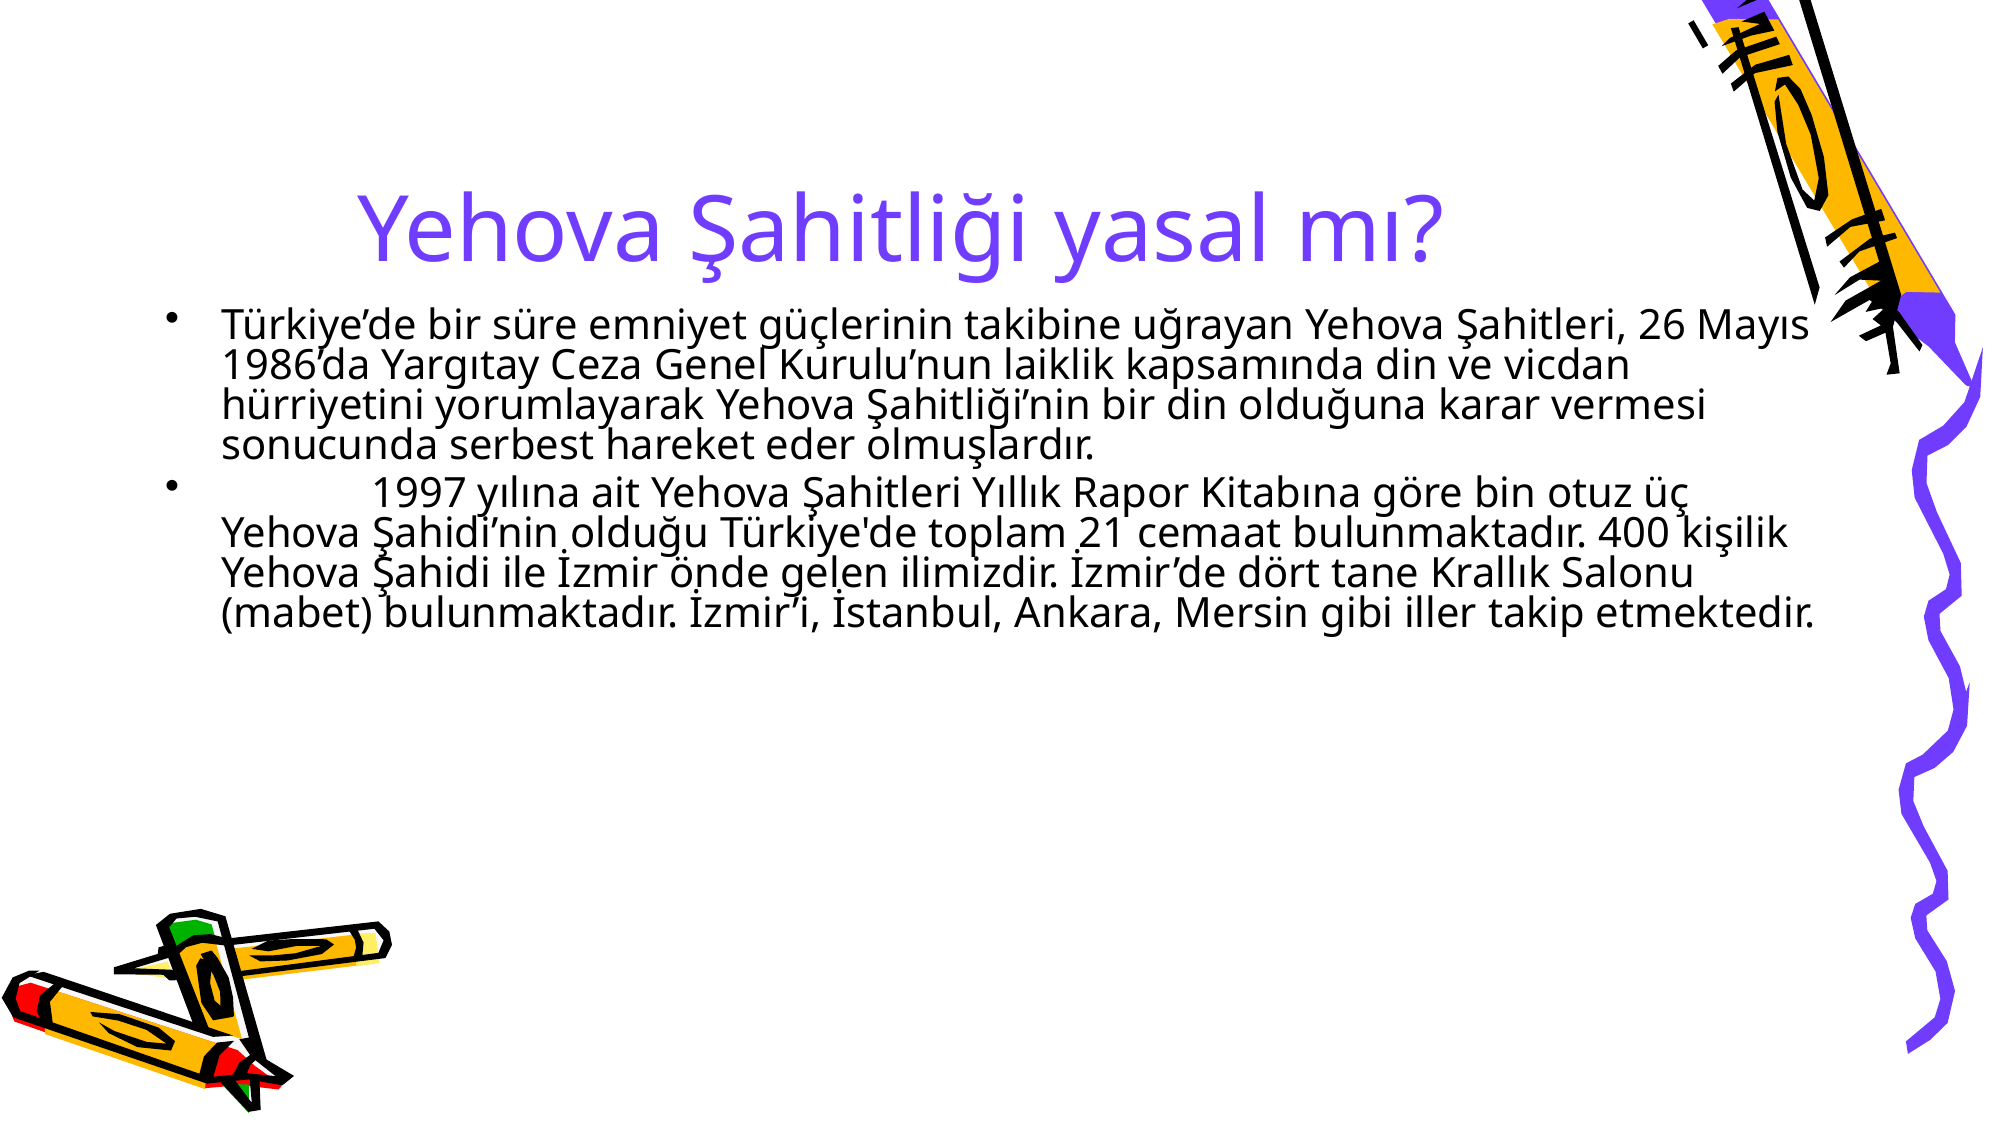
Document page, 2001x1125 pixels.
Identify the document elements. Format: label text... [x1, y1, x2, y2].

list Türkiye’de bir süre emniyet güçlerinin takibine uğrayan Yehova Şahitleri, 26 Mayıs 1986’da Yargıtay Ceza Genel Kurulu’nun laiklik kapsamında din ve vicdan hürriyetini yorumlayarak Yehova Şahitliği’nin bir din olduğuna karar vermesi sonucunda serbest hareket eder olmuşlardır. 1997 yılına ait Yehova Şahitleri Yıllık Rapor Kitabına göre bin otuz üç Yehova Şahidi’nin olduğu Türkiye'de toplam 21 cemaat bulunmaktadır. 400 kişilik Yehova Şahidi ile İzmir önde gelen ilimizdir. İzmir’de dört tane Krallık Salonu (mabet) bulunmaktadır. İzmir’i, İstanbul, Ankara, Mersin gibi iller takip etmektedir. [150, 299, 1834, 900]
title Yehova Şahitliği yasal mı? [150, 24, 1653, 288]
